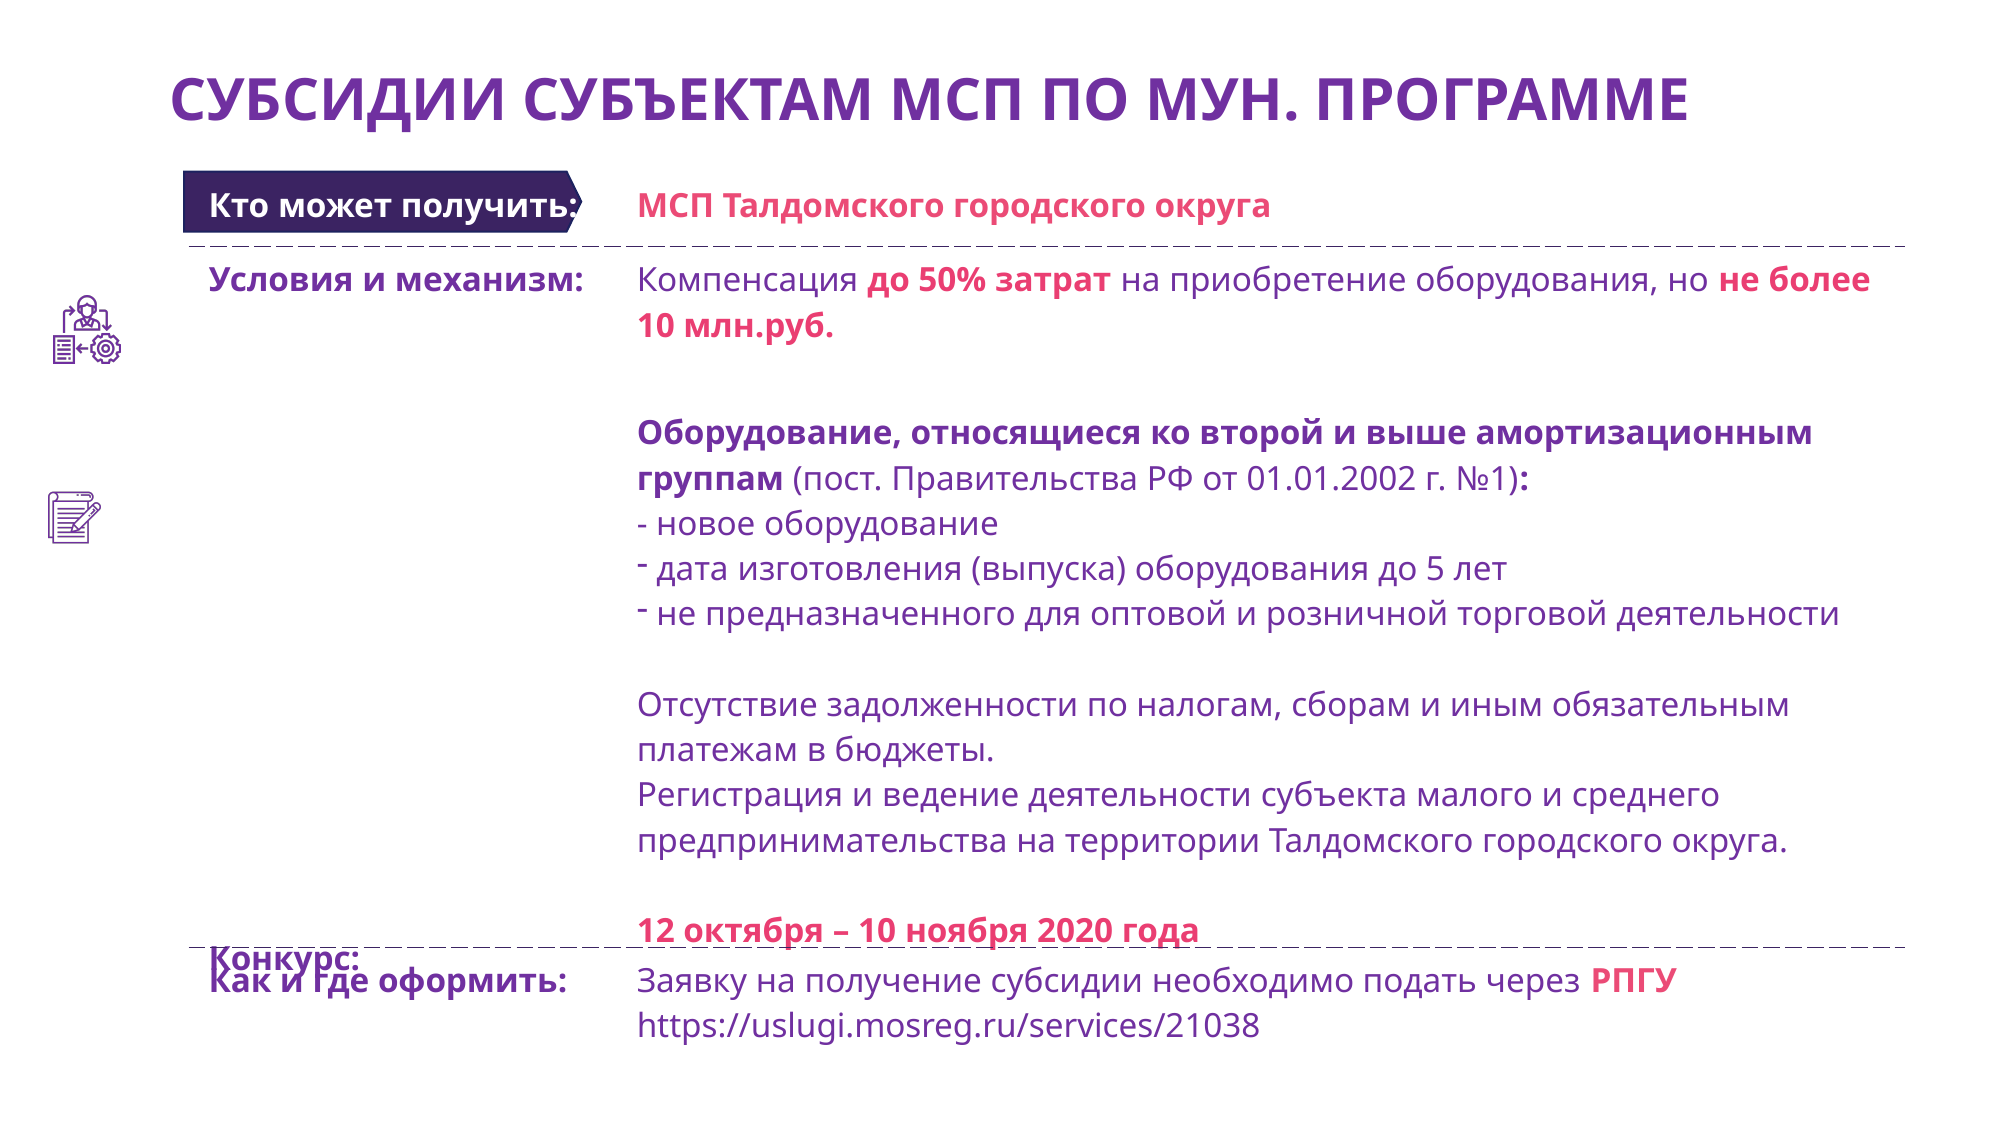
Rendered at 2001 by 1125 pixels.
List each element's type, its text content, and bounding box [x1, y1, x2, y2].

text_box Субсидии субъектам МСП по мун. программе [53, 54, 1807, 140]
table_cell Заявку на получение субсидии необходимо подать через РПГУ https://uslugi.mosreg.ru/services/21038 [617, 947, 1905, 1077]
table_cell Условия и механизм: Конкурс: [189, 246, 617, 947]
table_cell Как и где оформить: [189, 947, 617, 1077]
picture [48, 491, 101, 544]
table_header Кто может получить: [189, 172, 617, 246]
picture [52, 295, 121, 364]
text_box [183, 170, 568, 233]
table_header МСП Талдомского городского округа [617, 172, 1905, 246]
table_cell Компенсация до 50% затрат на приобретение оборудования, но не более 10 млн.руб. Оборудование, относящиеся ко второй и выше амортизационным группам (пост. Правительства РФ от 01.01.2002 г. №1): - новое оборудование дата изготовления (выпуска) оборудования до 5 лет не предназначенного для оптовой и розничной торговой деятельности Отсутствие задолженности по налогам, сборам и иным обязательным платежам в бюджеты. Регистрация и ведение деятельности субъекта малого и среднего предпринимательства на территории Талдомского городского округа. 12 октября – 10 ноября 2020 года [617, 246, 1905, 947]
